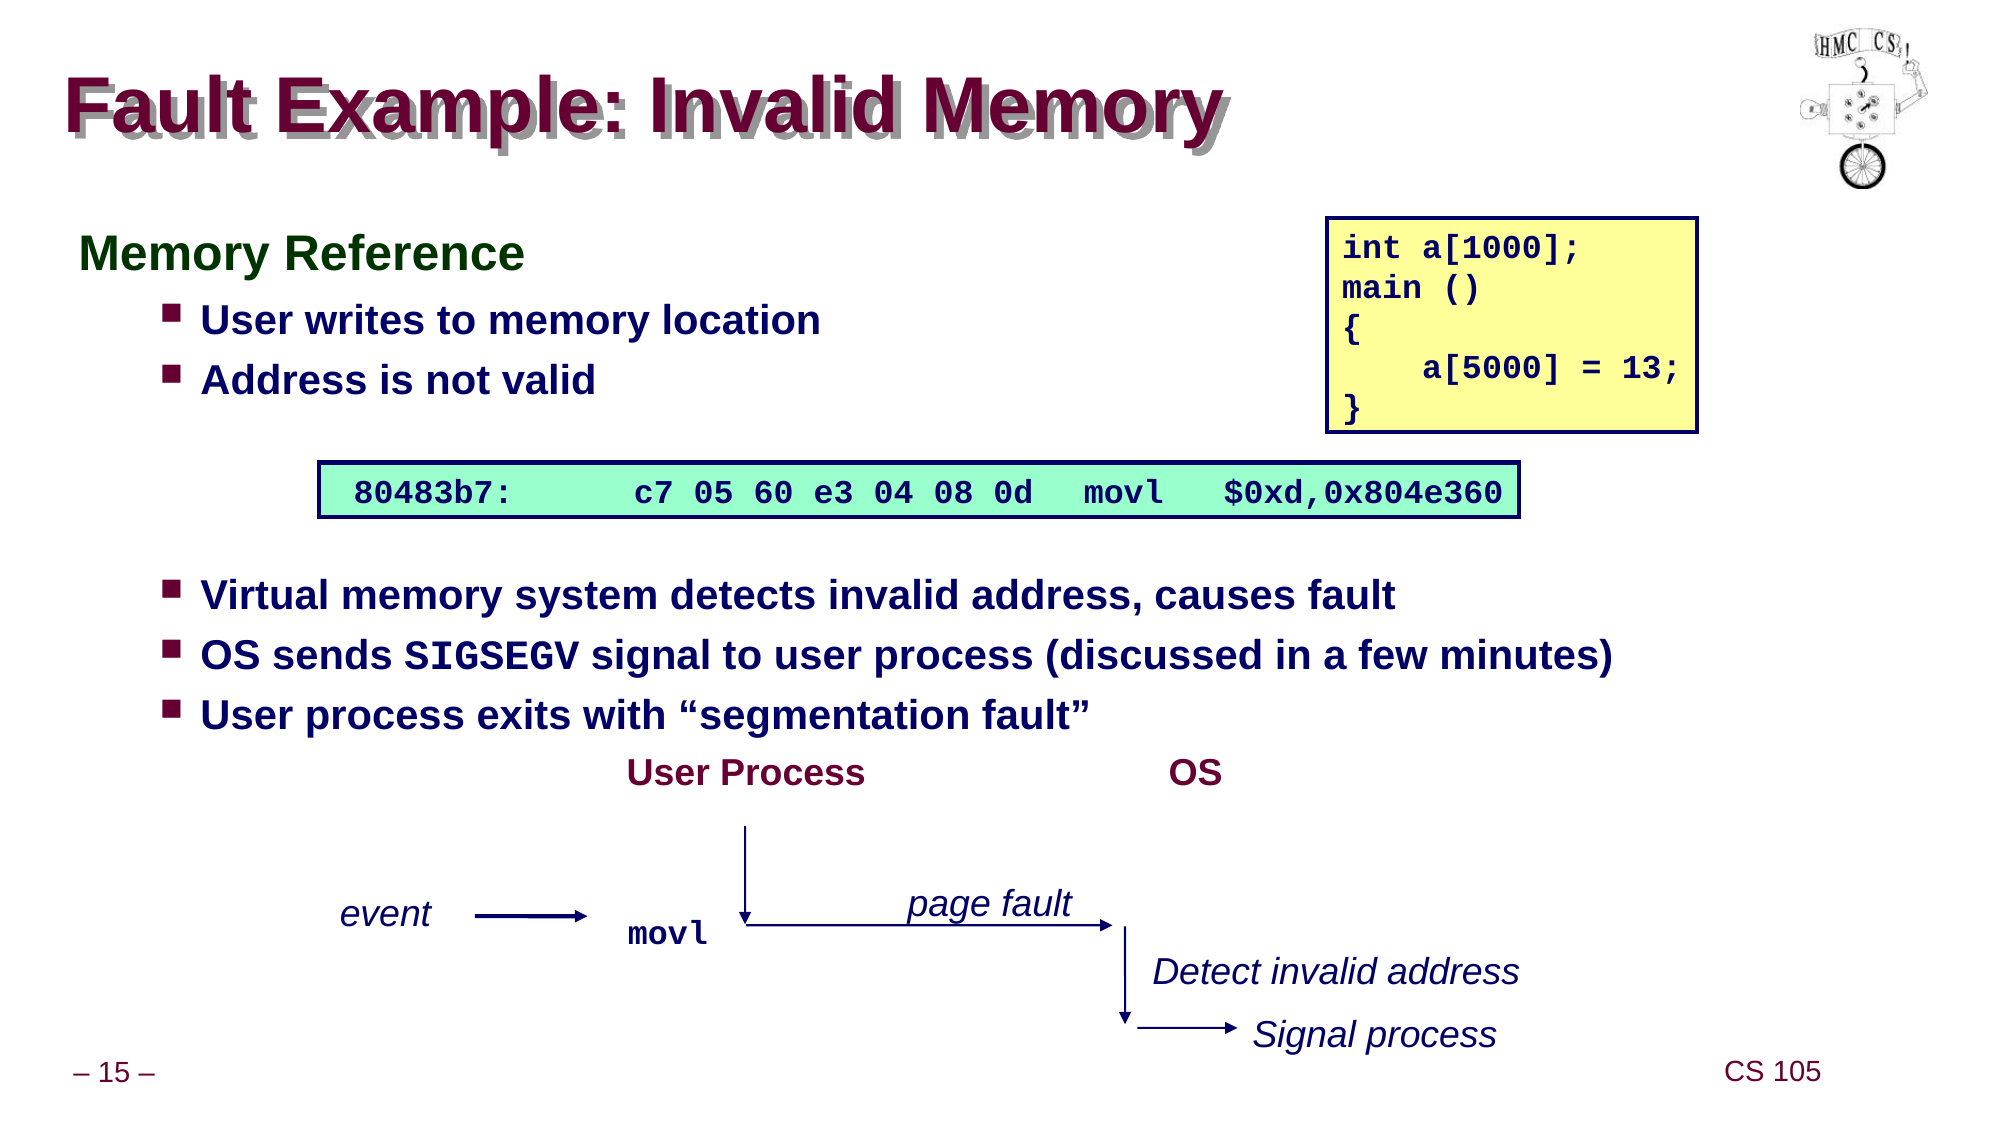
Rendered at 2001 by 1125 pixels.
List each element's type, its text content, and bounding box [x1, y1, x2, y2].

text_box [1137, 1021, 1237, 1035]
text_box [1118, 926, 1132, 1025]
text_box OS [1153, 740, 1238, 800]
text_box Detect invalid address [1137, 940, 1552, 1000]
text_box [474, 909, 588, 923]
text_box 80483b7: c7 05 60 e3 04 08 0d movl $0xd,0x804e360 [318, 462, 1519, 518]
text_box Signal process [1237, 1002, 1652, 1063]
text_box [738, 826, 752, 925]
text_box event [324, 881, 457, 941]
text_box page fault [892, 871, 1087, 932]
title Fault Example: Invalid Memory [63, 40, 1763, 175]
text_box int a[1000]; main () { a[5000] = 13; } [1327, 217, 1698, 432]
text_box User Process [611, 740, 881, 800]
text_box [1087, 919, 1113, 932]
picture [1800, 24, 1928, 189]
list Memory Reference User writes to memory location Address is not valid Virtual memory system detects invalid address, causes fault OS sends SIGSEGV signal to user process (discussed in a few minutes) User process exits with “segmentation fault” [63, 217, 1881, 1075]
text_box movl [613, 903, 723, 959]
